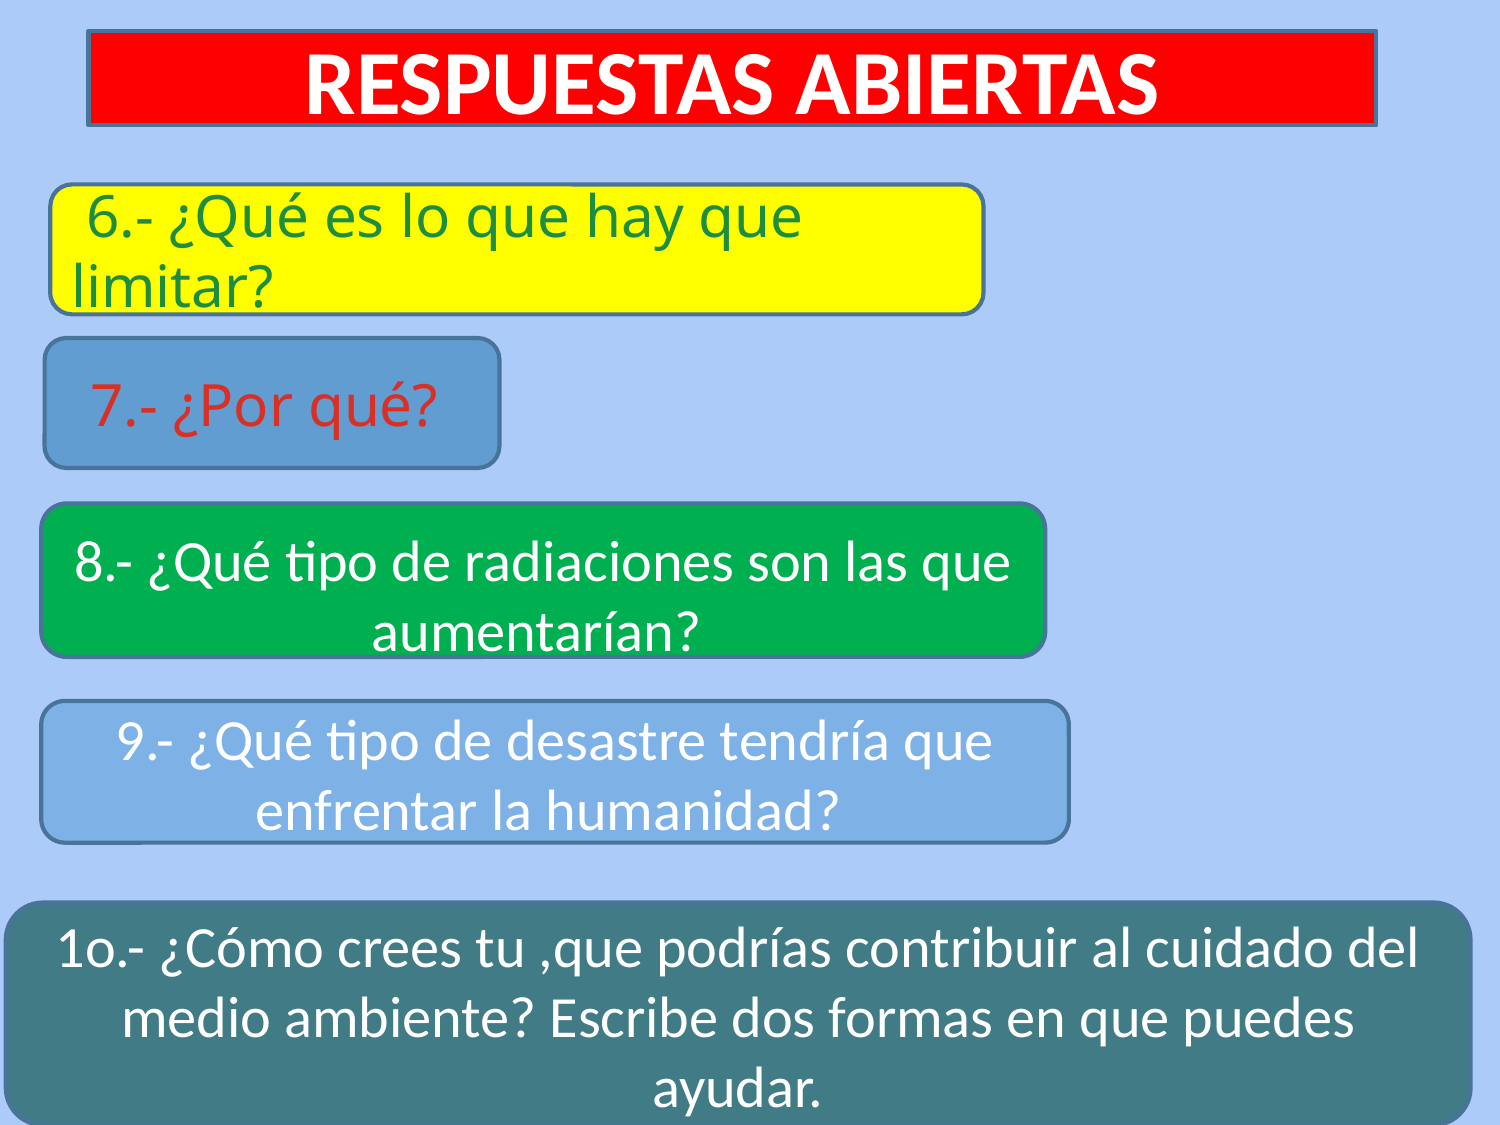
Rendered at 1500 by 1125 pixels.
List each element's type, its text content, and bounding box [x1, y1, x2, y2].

text_box 8.- ¿Qué tipo de radiaciones son las que aumentarían? [39, 501, 1048, 660]
text_box RESPUESTAS ABIERTAS [86, 29, 1378, 127]
text_box 1o.- ¿Cómo crees tu ,que podrías contribuir al cuidado del medio ambiente? Escribe dos formas en que puedes ayudar. [3, 900, 1473, 1125]
text_box 6.- ¿Qué es lo que hay que limitar? [48, 182, 986, 317]
title [75, 45, 1425, 233]
text_box 9.- ¿Qué tipo de desastre tendría que enfrentar la humanidad? [39, 698, 1071, 845]
text_box 7.- ¿Por qué? [42, 335, 502, 471]
